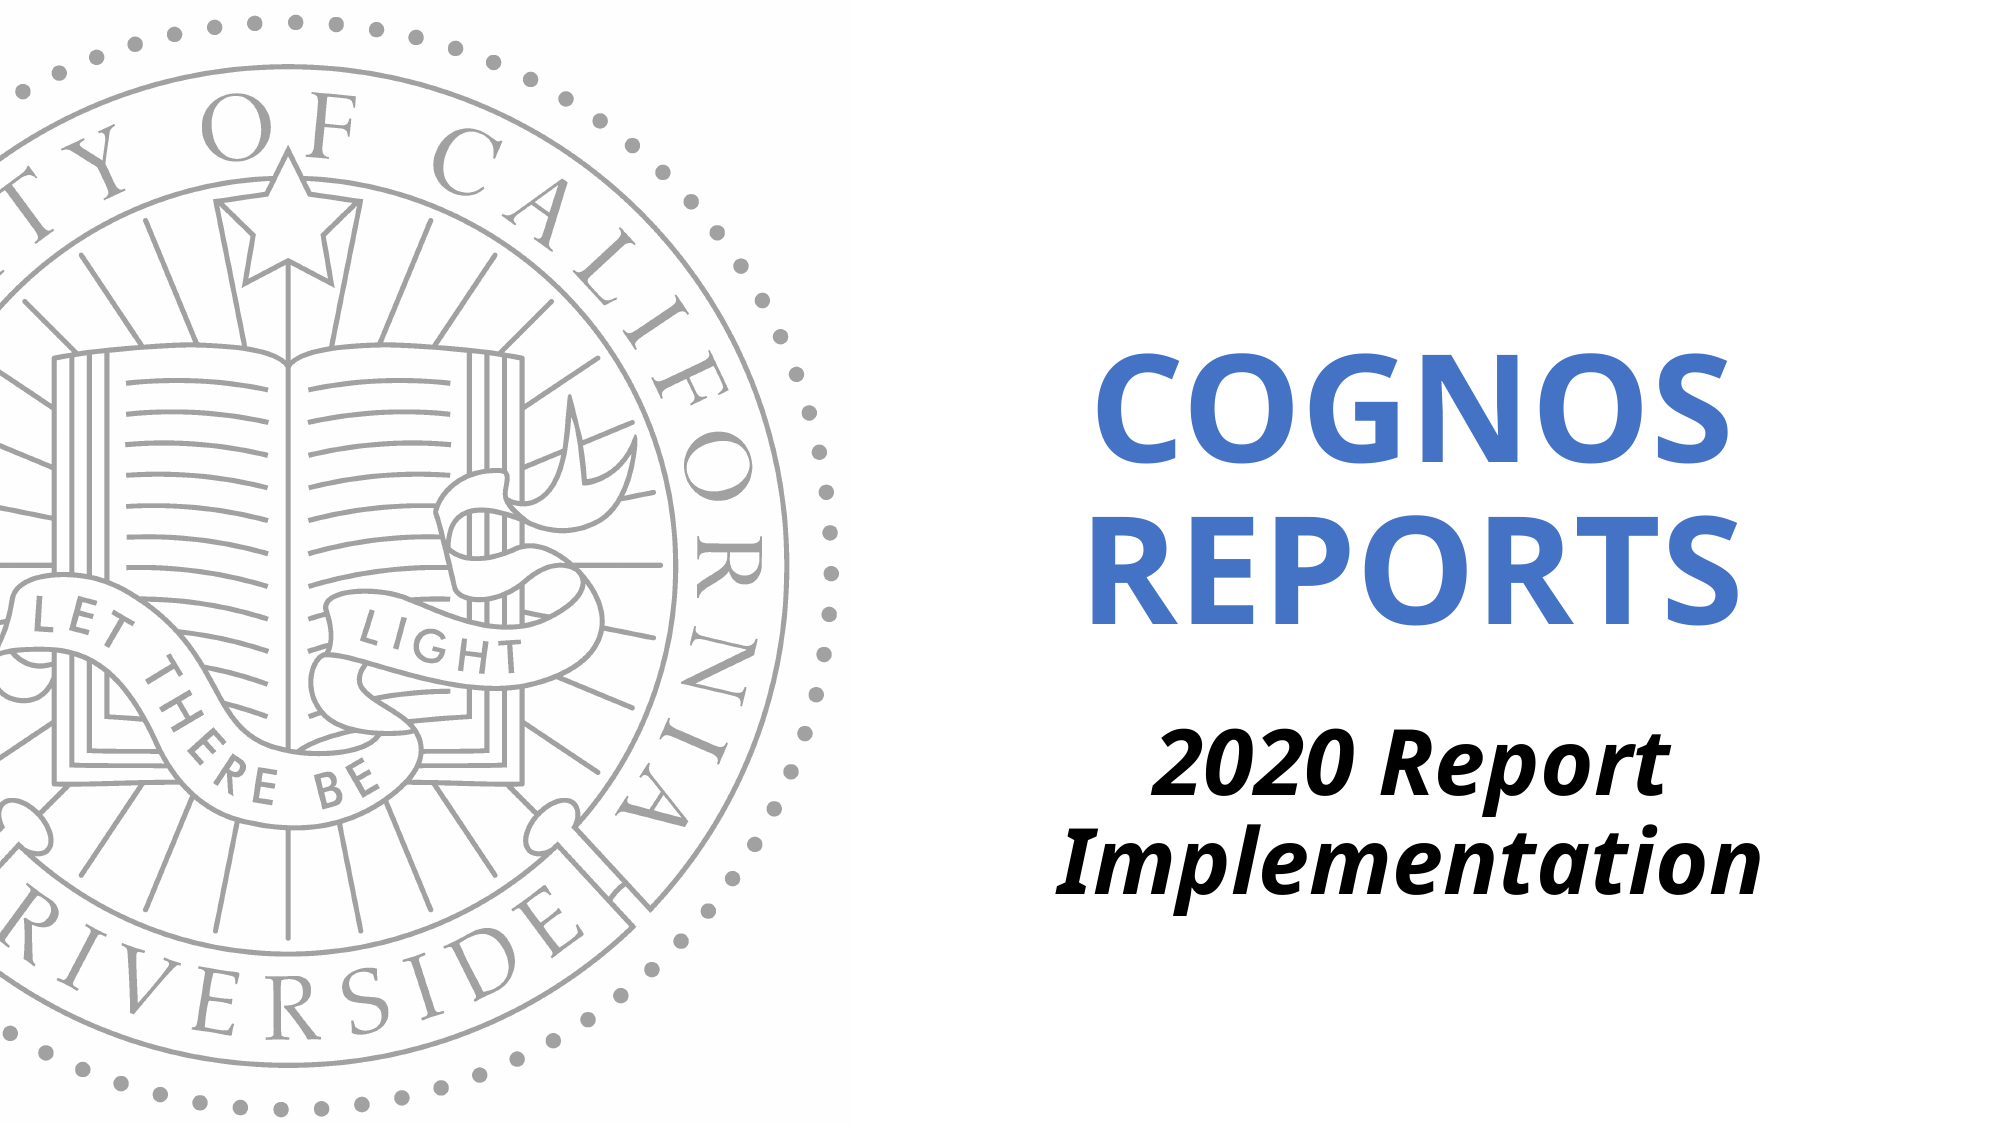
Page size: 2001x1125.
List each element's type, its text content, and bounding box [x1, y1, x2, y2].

list Cognos Reports [850, 325, 1974, 706]
list 2020 Report Implementation [850, 708, 1974, 895]
